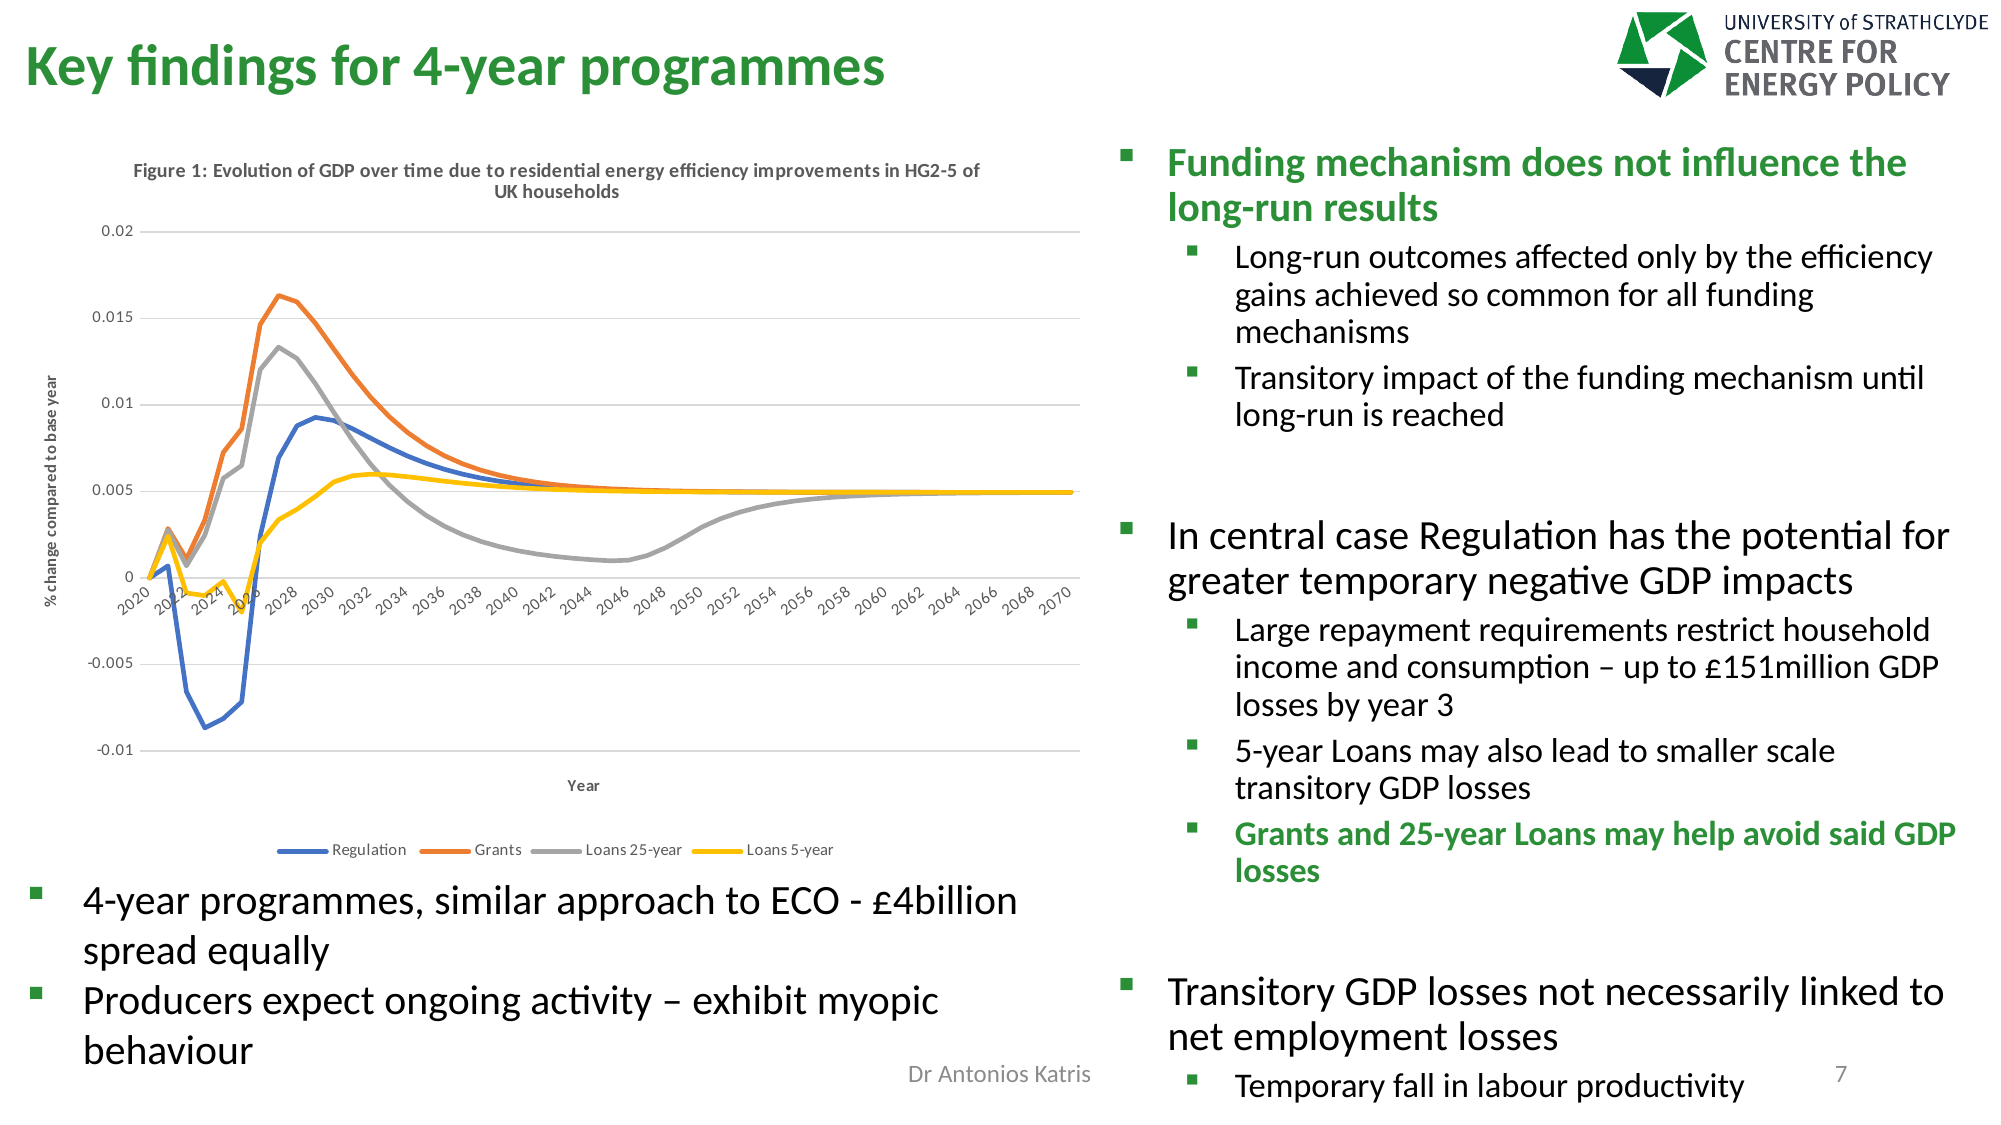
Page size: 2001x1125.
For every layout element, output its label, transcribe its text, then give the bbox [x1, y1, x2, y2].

text_box 4-year programmes, similar approach to ECO - £4billion spread equally Producers expect ongoing activity – exhibit myopic behaviour [11, 867, 1103, 1081]
slide_number 7 [1412, 1042, 1863, 1103]
subtitle Funding mechanism does not influence the long-run results Long-run outcomes affected only by the efficiency gains achieved so common for all funding mechanisms Transitory impact of the funding mechanism until long-run is reached In central case Regulation has the potential for greater temporary negative GDP impacts Large repayment requirements restrict household income and consumption – up to £151million GDP losses by year 3 5-year Loans may also lead to smaller scale transitory GDP losses Grants and 25-year Loans may help avoid said GDP losses Transitory GDP losses not necessarily linked to net employment losses Temporary fall in labour productivity [1102, 133, 1989, 1114]
picture [1617, 11, 1989, 106]
footer Dr Antonios Katris [662, 1042, 1338, 1103]
title Key findings for 4-year programmes [11, 20, 1038, 106]
chart [11, 133, 1103, 867]
